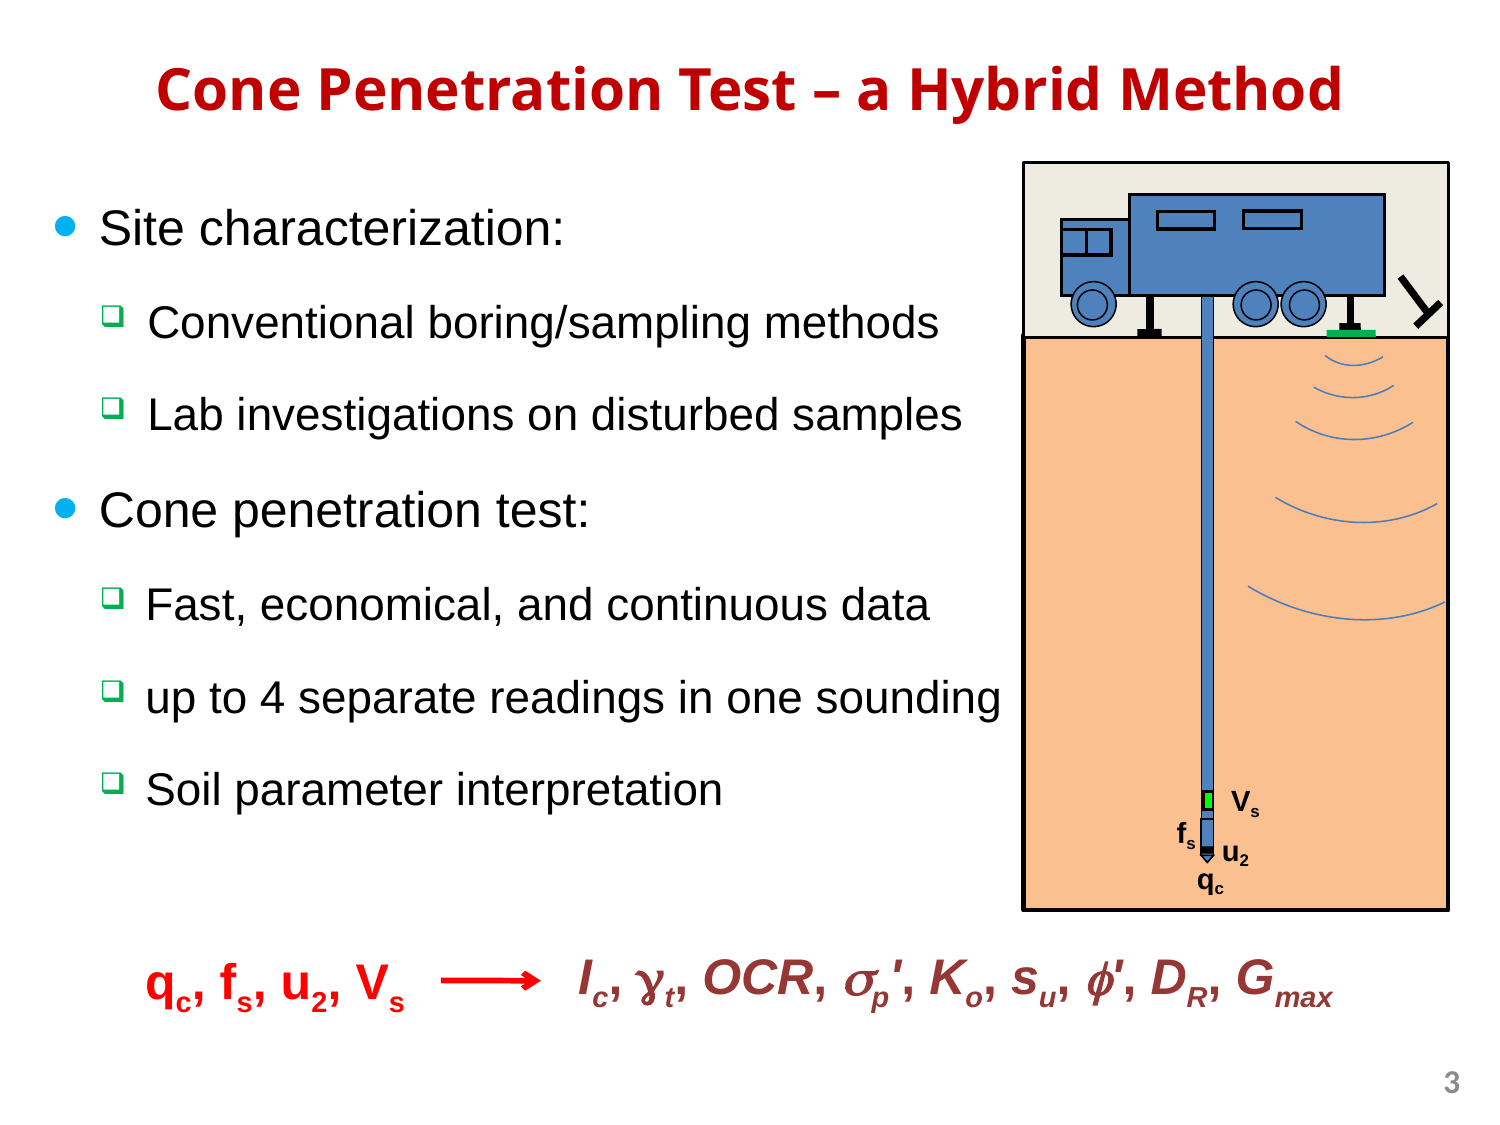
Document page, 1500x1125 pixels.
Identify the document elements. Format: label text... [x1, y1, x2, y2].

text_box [1023, 162, 1500, 911]
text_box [124, 937, 1359, 1019]
text_box Site characterization: Conventional boring/sampling methods Lab investigations on disturbed samples Cone penetration test: Fast, economical, and continuous data up to 4 separate readings in one sounding Soil parameter interpretation [37, 187, 1025, 938]
slide_number 3 [1125, 1050, 1475, 1110]
text_box Cone Penetration Test – a Hybrid Method [0, 24, 1500, 150]
